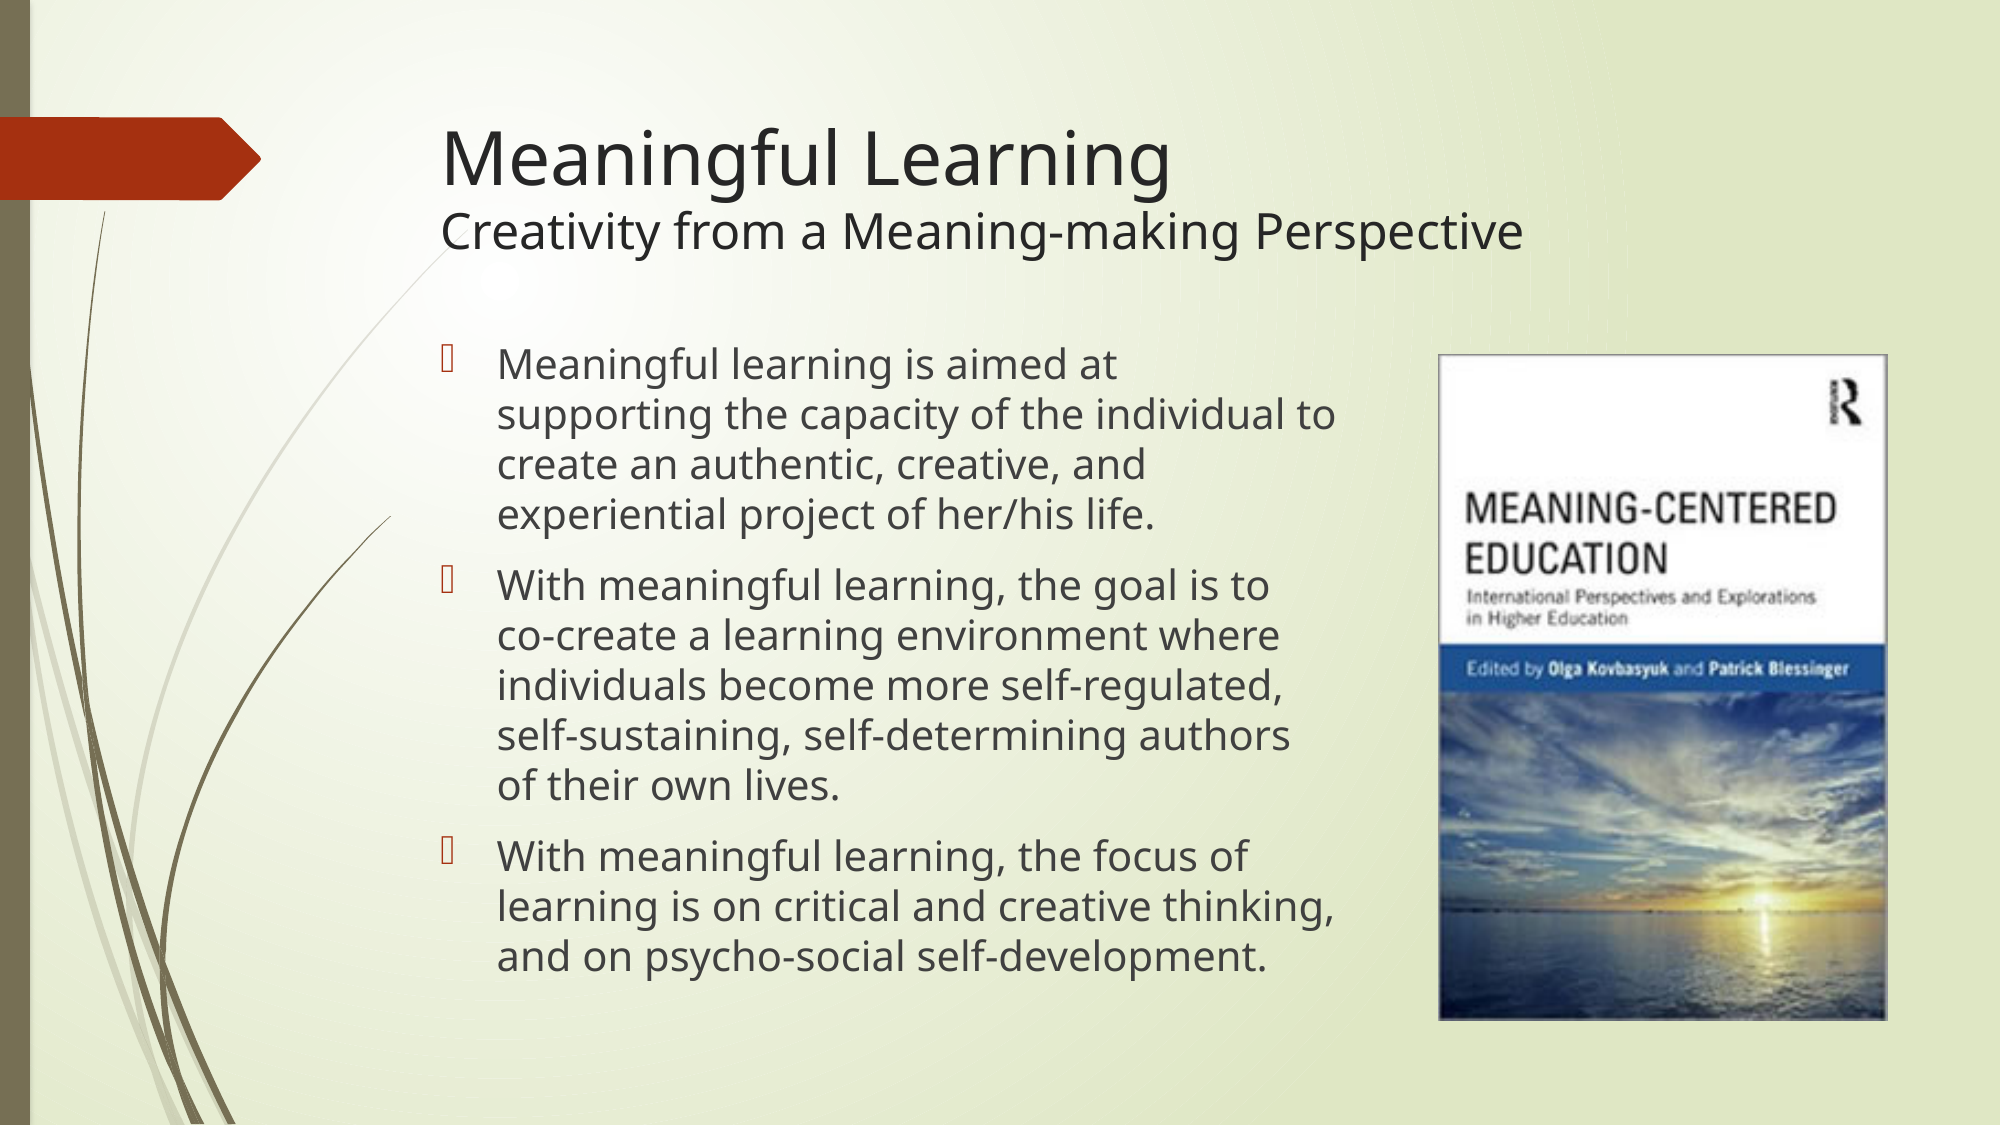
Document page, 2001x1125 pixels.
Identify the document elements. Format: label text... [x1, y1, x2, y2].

picture [1438, 354, 1888, 1021]
title Meaningful Learning Creativity from a Meaning-making Perspective [425, 102, 1888, 313]
list Meaningful learning is aimed at supporting the capacity of the individual to create an authentic, creative, and experiential project of her/his life. With meaningful learning, the goal is to co-create a learning environment where individuals become more self-regulated, self-sustaining, self-determining authors of their own lives. With meaningful learning, the focus of learning is on critical and creative thinking, and on psycho-social self-development. [425, 329, 1353, 1094]
